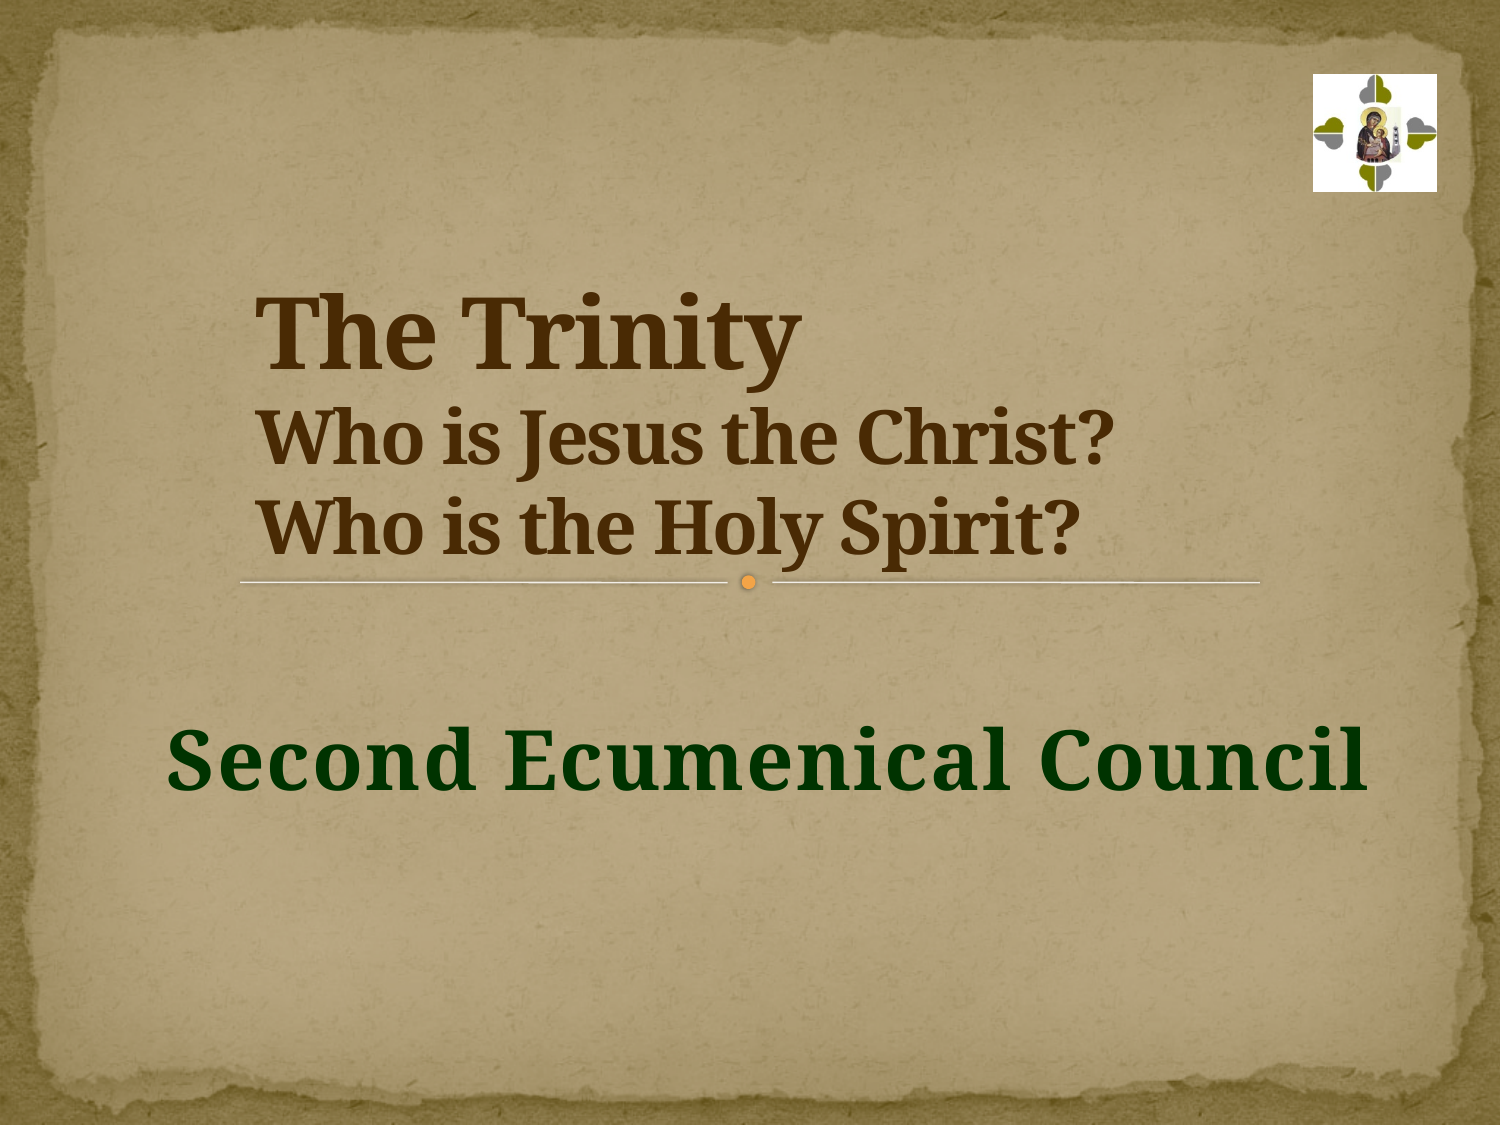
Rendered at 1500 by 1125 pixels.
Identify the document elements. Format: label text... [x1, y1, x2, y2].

title The Trinity Who is Jesus the Christ? Who is the Holy Spirit? [240, 237, 1200, 578]
subtitle Second Ecumenical Council [150, 699, 1388, 888]
picture [1313, 74, 1437, 192]
